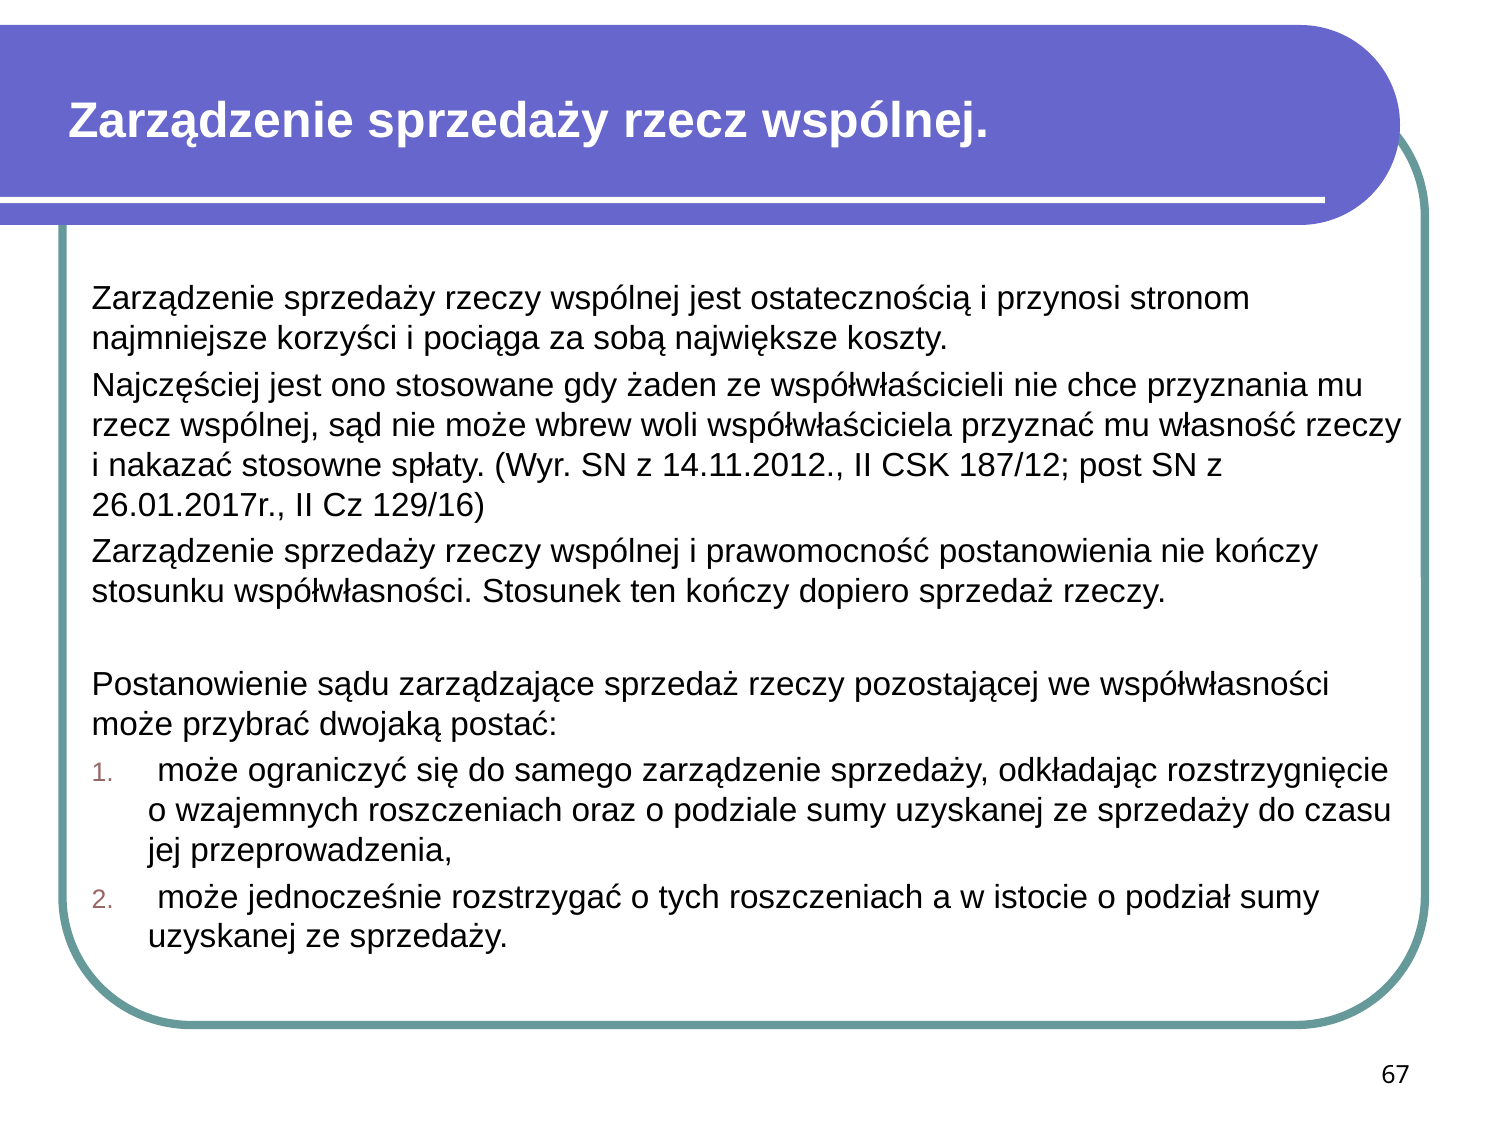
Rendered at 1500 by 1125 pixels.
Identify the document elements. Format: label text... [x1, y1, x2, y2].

slide_number 67 [1074, 1025, 1425, 1100]
title Zarządzenie sprzedaży rzecz wspólnej. [53, 42, 1368, 193]
list Zarządzenie sprzedaży rzeczy wspólnej jest ostatecznością i przynosi stronom najmniejsze korzyści i pociąga za sobą największe koszty. Najczęściej jest ono stosowane gdy żaden ze współwłaścicieli nie chce przyznania mu rzecz wspólnej, sąd nie może wbrew woli współwłaściciela przyznać mu własność rzeczy i nakazać stosowne spłaty. (Wyr. SN z 14.11.2012., II CSK 187/12; post SN z 26.01.2017r., II Cz 129/16) Zarządzenie sprzedaży rzeczy wspólnej i prawomocność postanowienia nie kończy stosunku współwłasności. Stosunek ten kończy dopiero sprzedaż rzeczy. Postanowienie sądu zarządzające sprzedaż rzeczy pozostającej we współwłasności może przybrać dwojaką postać: może ograniczyć się do samego zarządzenie sprzedaży, odkładając rozstrzygnięcie o wzajemnych roszczeniach oraz o podziale sumy uzyskanej ze sprzedaży do czasu jej przeprowadzenia, może jednocześnie rozstrzygać o tych roszczeniach a w istocie o podział sumy uzyskanej ze sprzedaży. [76, 269, 1425, 1063]
